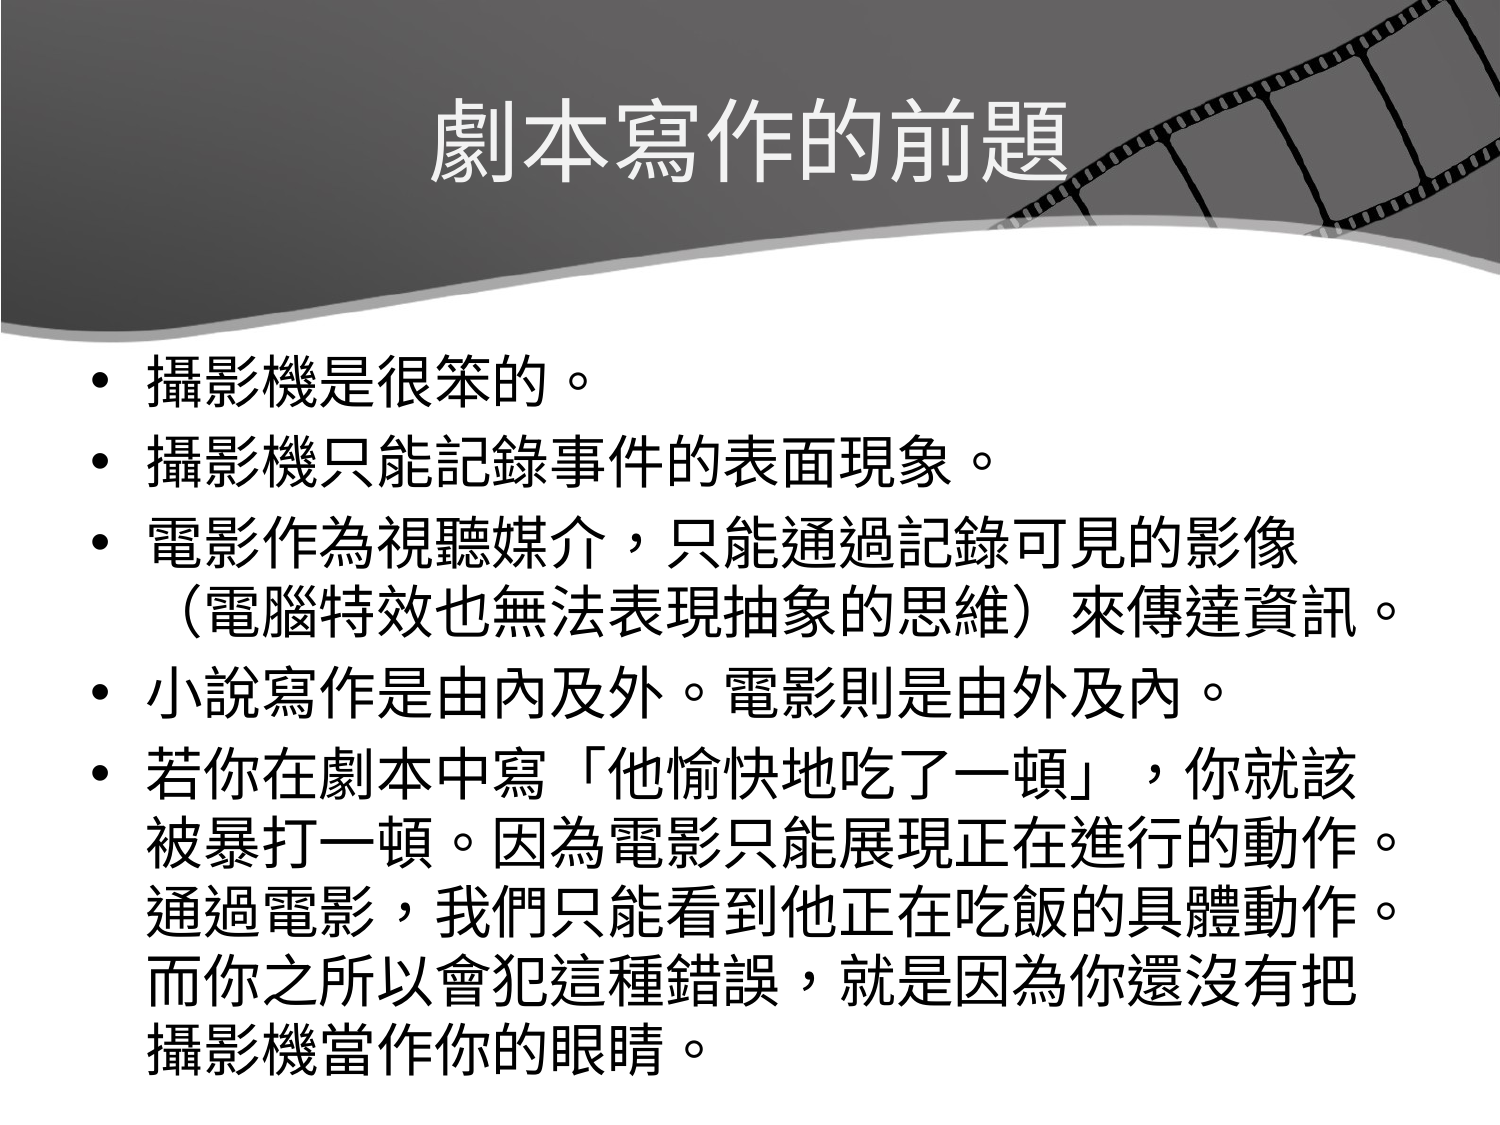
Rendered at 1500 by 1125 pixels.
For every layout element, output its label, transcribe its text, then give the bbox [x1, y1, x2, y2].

picture [0, 0, 1500, 1125]
title 劇本寫作的前題 [75, 45, 1425, 233]
list 攝影機是很笨的。 攝影機只能記錄事件的表面現象。 電影作為視聽媒介，只能通過記錄可見的影像（電腦特效也無法表現抽象的思維）來傳達資訊。 小說寫作是由內及外。電影則是由外及內。 若你在劇本中寫「他愉快地吃了一頓」，你就該被暴打一頓。因為電影只能展現正在進行的動作。通過電影，我們只能看到他正在吃飯的具體動作。而你之所以會犯這種錯誤，就是因為你還沒有把攝影機當作你的眼睛。 [75, 338, 1425, 1094]
